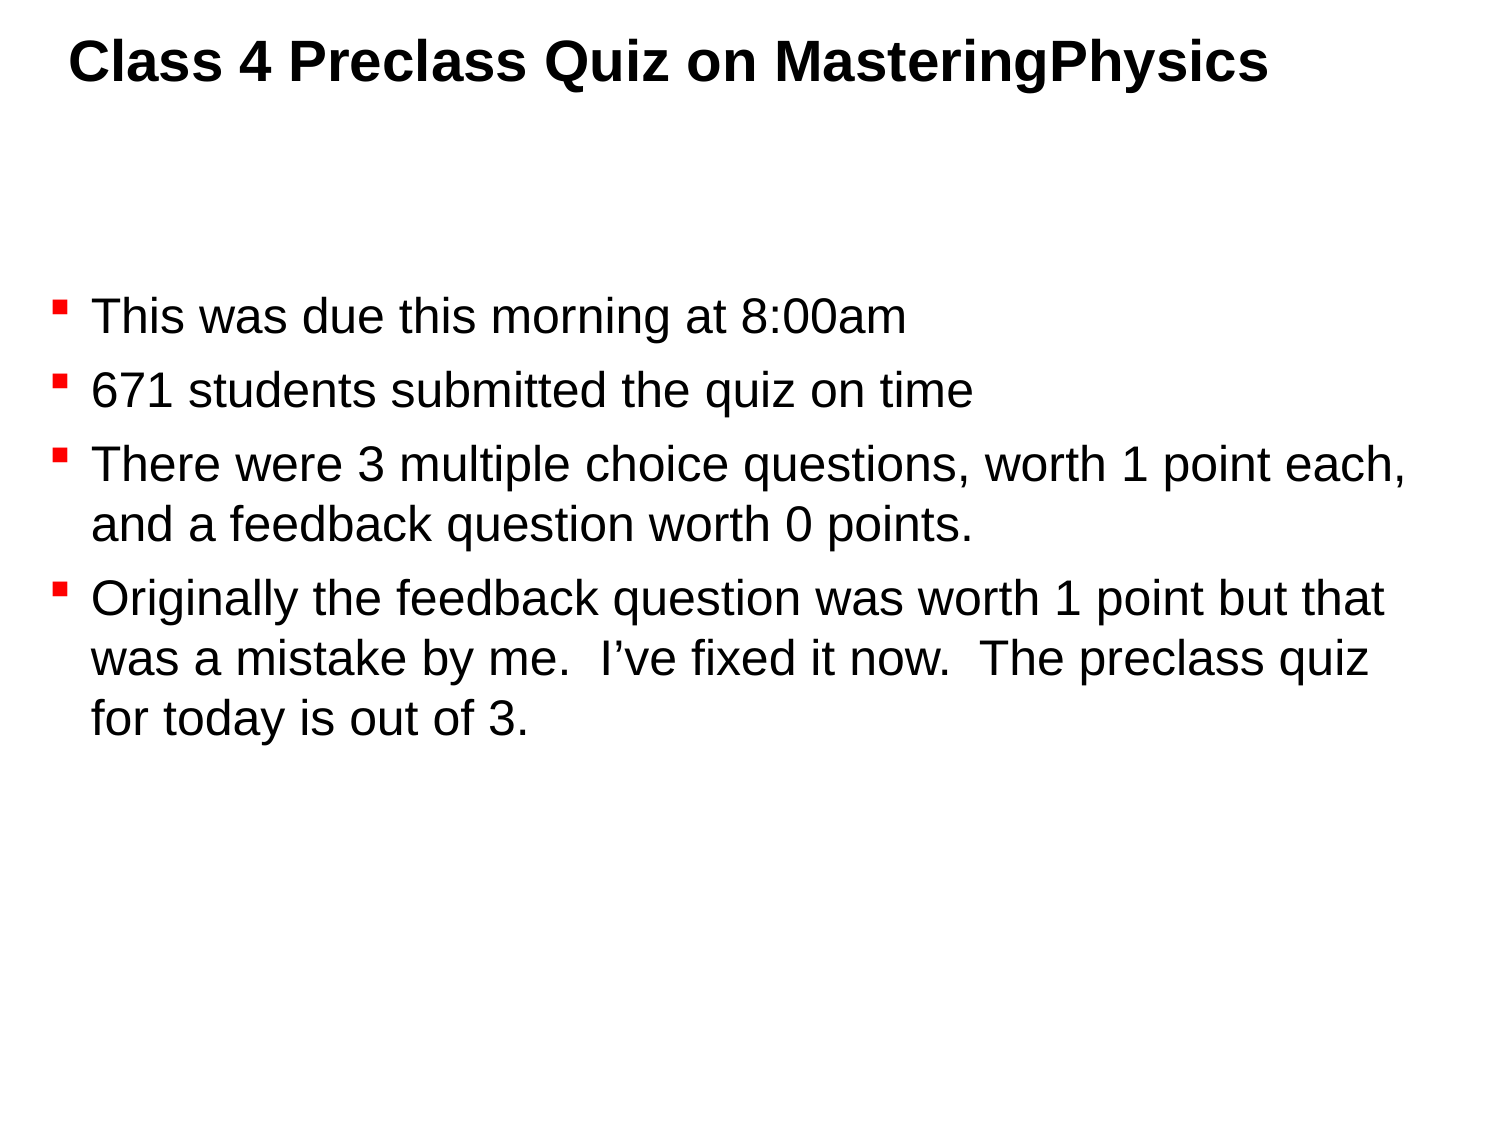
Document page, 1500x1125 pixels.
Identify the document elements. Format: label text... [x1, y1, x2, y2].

text_box This was due this morning at 8:00am 671 students submitted the quiz on time There were 3 multiple choice questions, worth 1 point each, and a feedback question worth 0 points. Originally the feedback question was worth 1 point but that was a mistake by me. I’ve fixed it now. The preclass quiz for today is out of 3. [33, 276, 1455, 754]
title Class 4 Preclass Quiz on MasteringPhysics [52, 13, 1448, 103]
